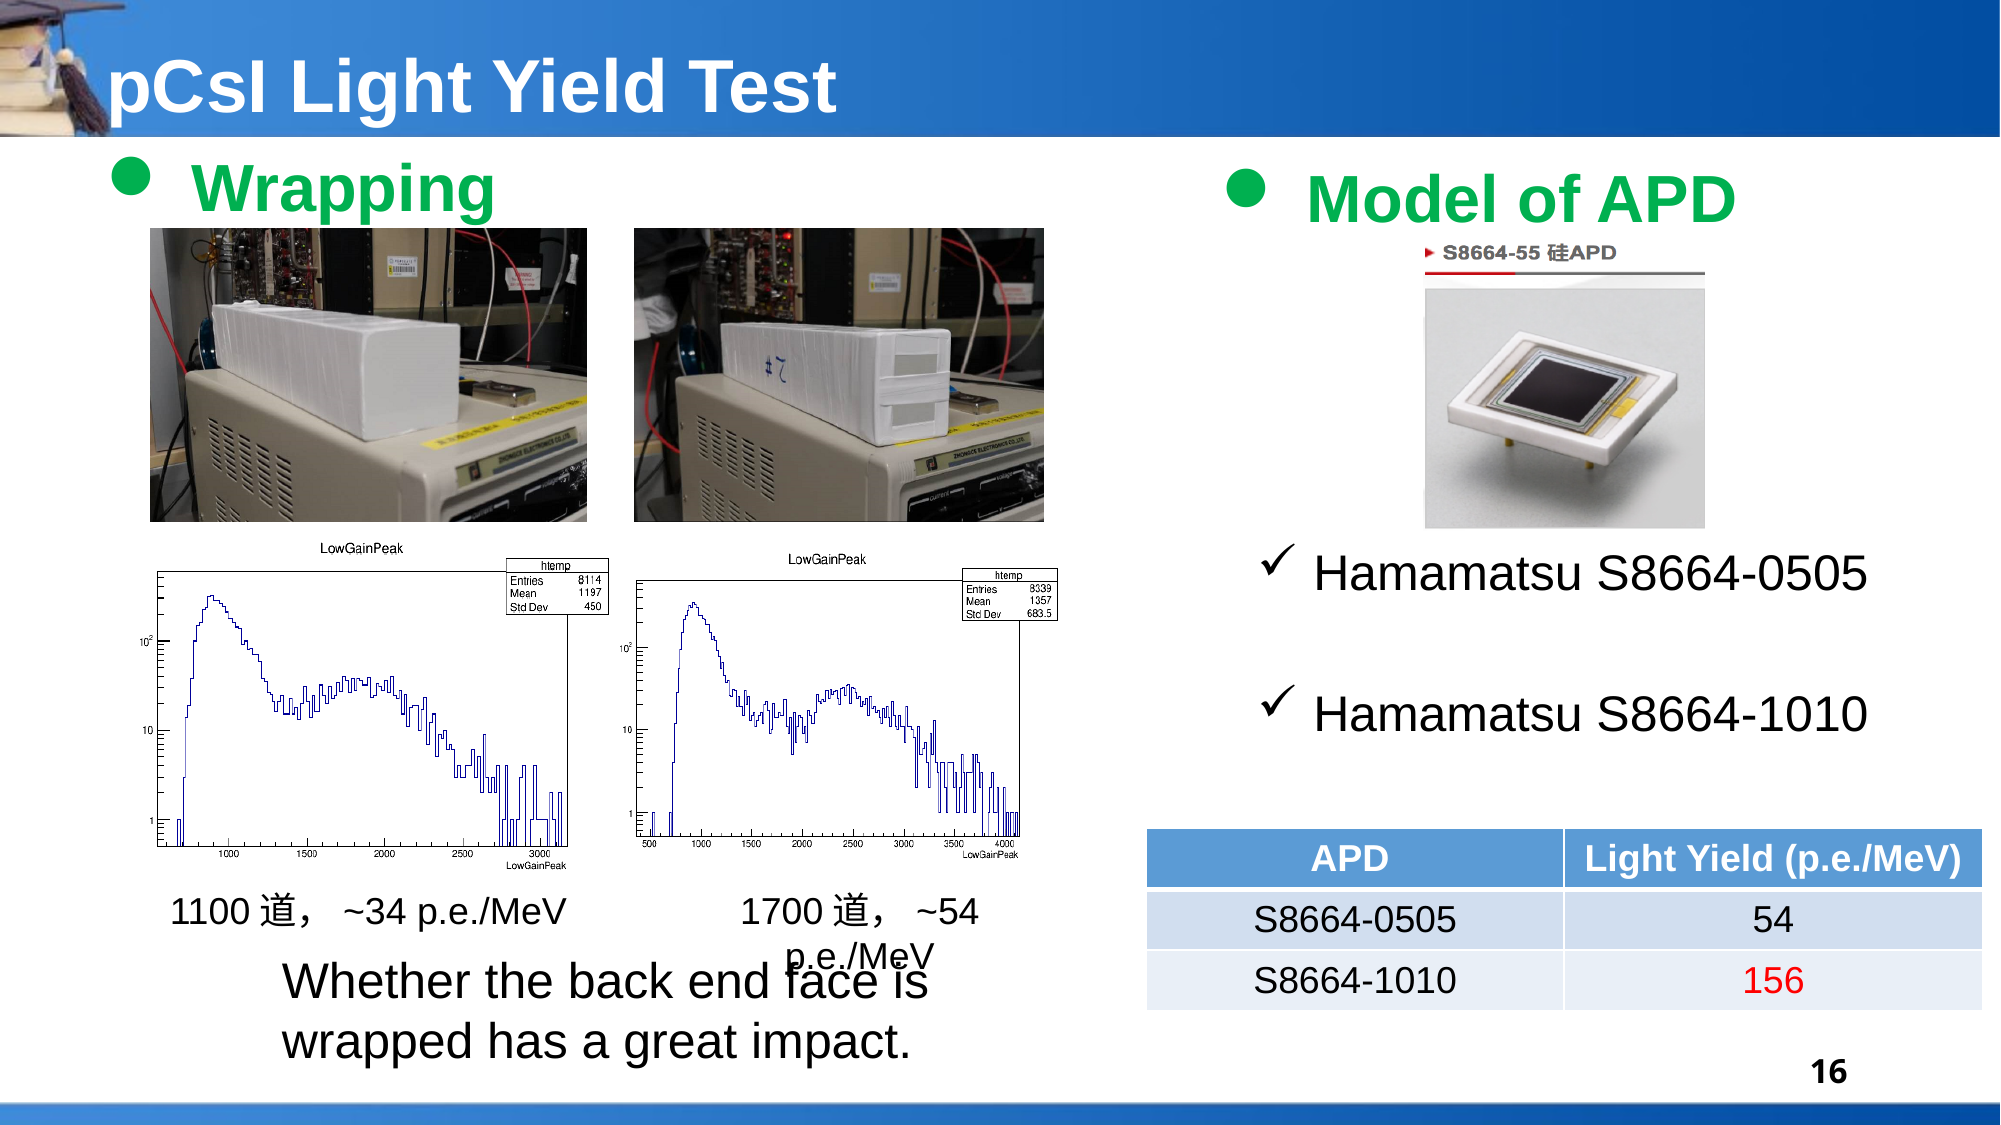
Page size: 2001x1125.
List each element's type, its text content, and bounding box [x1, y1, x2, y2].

picture [0, 0, 2000, 137]
table_cell 54 [1565, 892, 1982, 949]
table_header Light Yield (p.e./MeV) [1565, 829, 1982, 887]
picture [149, 228, 587, 522]
slide_number 16 [1412, 1042, 1863, 1102]
text_box 1100道，~34 p.e./MeV [138, 879, 599, 940]
table_header APD [1147, 829, 1563, 887]
table_cell S8664-1010 [1147, 951, 1563, 1010]
picture [634, 228, 1044, 522]
picture [121, 540, 1064, 875]
picture [1423, 240, 1705, 531]
table_cell S8664-0505 [1147, 892, 1563, 949]
text_box 1700道，~54 p.e./MeV [646, 879, 1074, 985]
picture [0, 1102, 2000, 1125]
text_box Wrapping situation [91, 137, 807, 372]
text_box Whether the back end face is wrapped has a great impact. [267, 941, 948, 1077]
text_box Model of APD [1206, 148, 1922, 304]
table_cell 156 [1565, 951, 1982, 1010]
